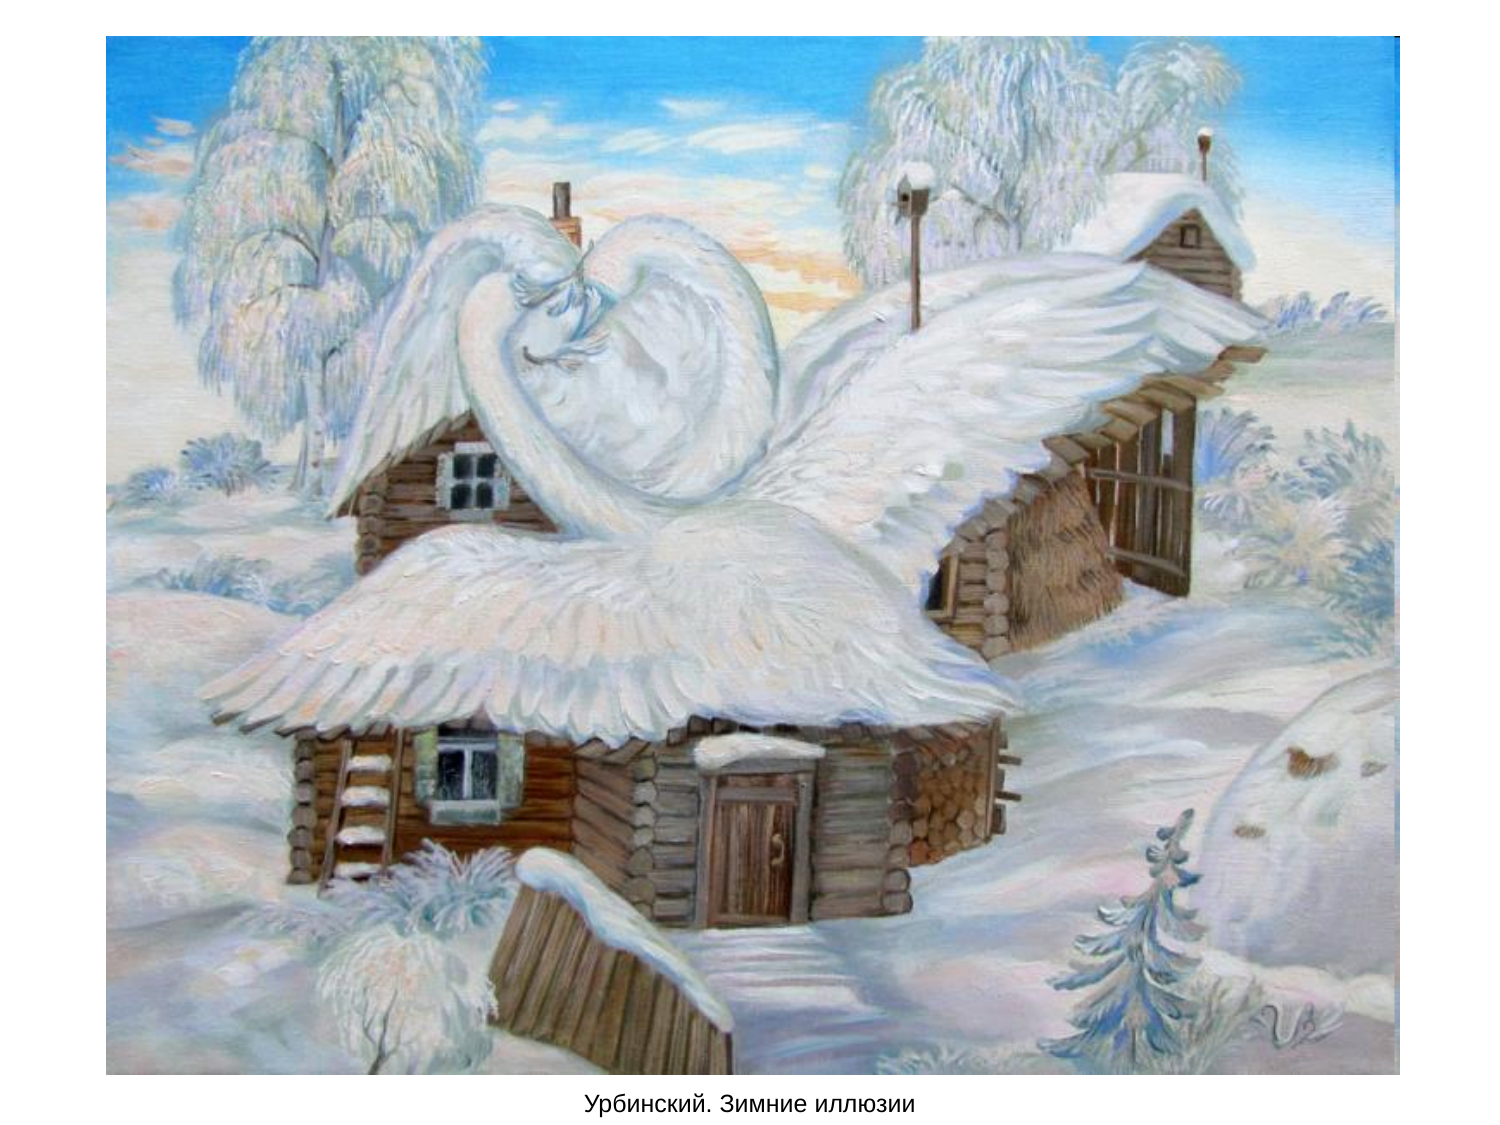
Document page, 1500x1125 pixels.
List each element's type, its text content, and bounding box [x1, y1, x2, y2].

text_box Урбинский. Зимние иллюзии [0, 1079, 1500, 1125]
picture [105, 36, 1400, 1076]
